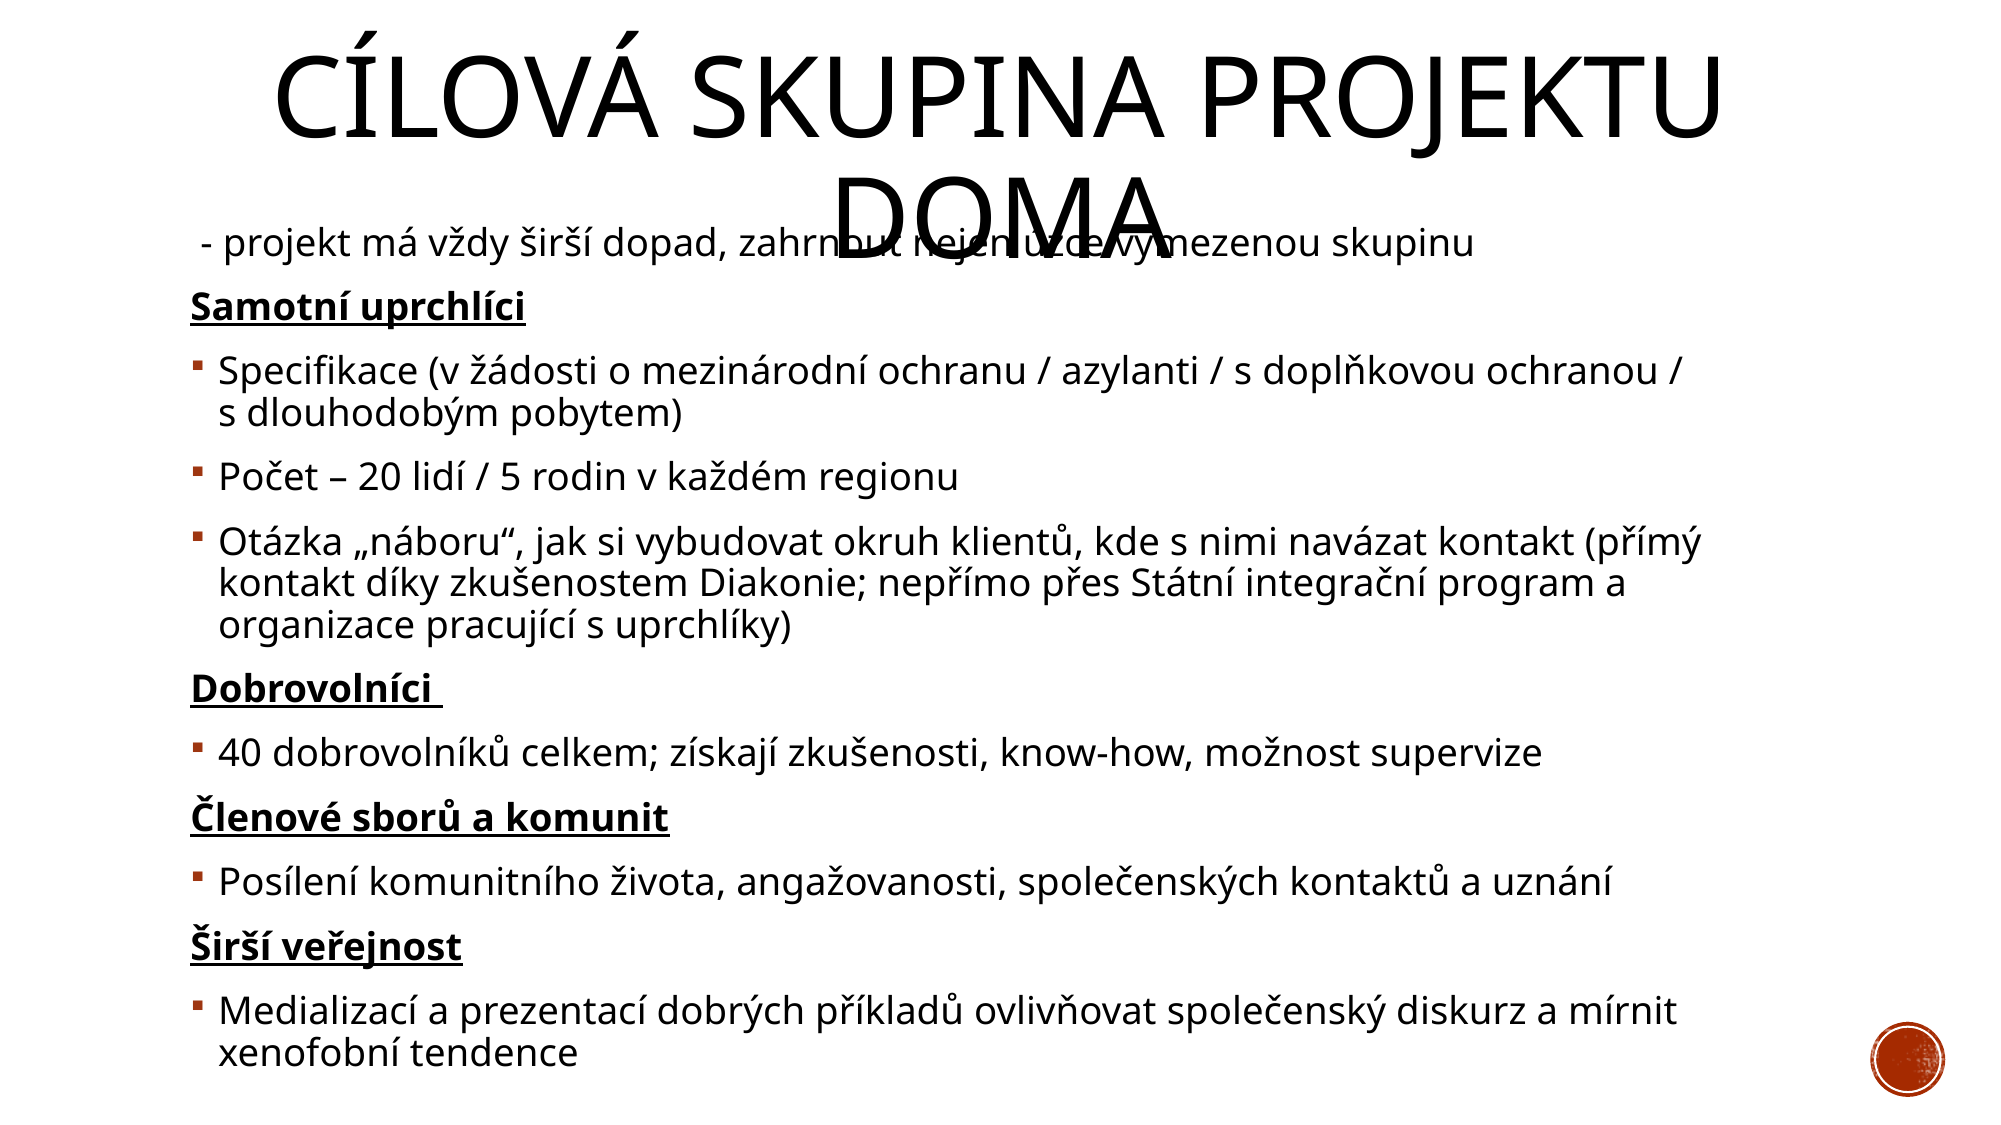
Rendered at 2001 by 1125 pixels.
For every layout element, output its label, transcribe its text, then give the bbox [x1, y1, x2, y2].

list - projekt má vždy širší dopad, zahrnout nejen úzce vymezenou skupinu Samotní uprchlíci Specifikace (v žádosti o mezinárodní ochranu / azylanti / s doplňkovou ochranou / s dlouhodobým pobytem) Počet – 20 lidí / 5 rodin v každém regionu Otázka „náboru“, jak si vybudovat okruh klientů, kde s nimi navázat kontakt (přímý kontakt díky zkušenostem Diakonie; nepřímo přes Státní integrační program a organizace pracující s uprchlíky) Dobrovolníci 40 dobrovolníků celkem; získají zkušenosti, know-how, možnost supervize Členové sborů a komunit Posílení komunitního života, angažovanosti, společenských kontaktů a uznání Širší veřejnost Medializací a prezentací dobrých příkladů ovlivňovat společenský diskurz a mírnit xenofobní tendence [175, 215, 1826, 1089]
title Cílová skupina projektu doma [175, 79, 1826, 215]
